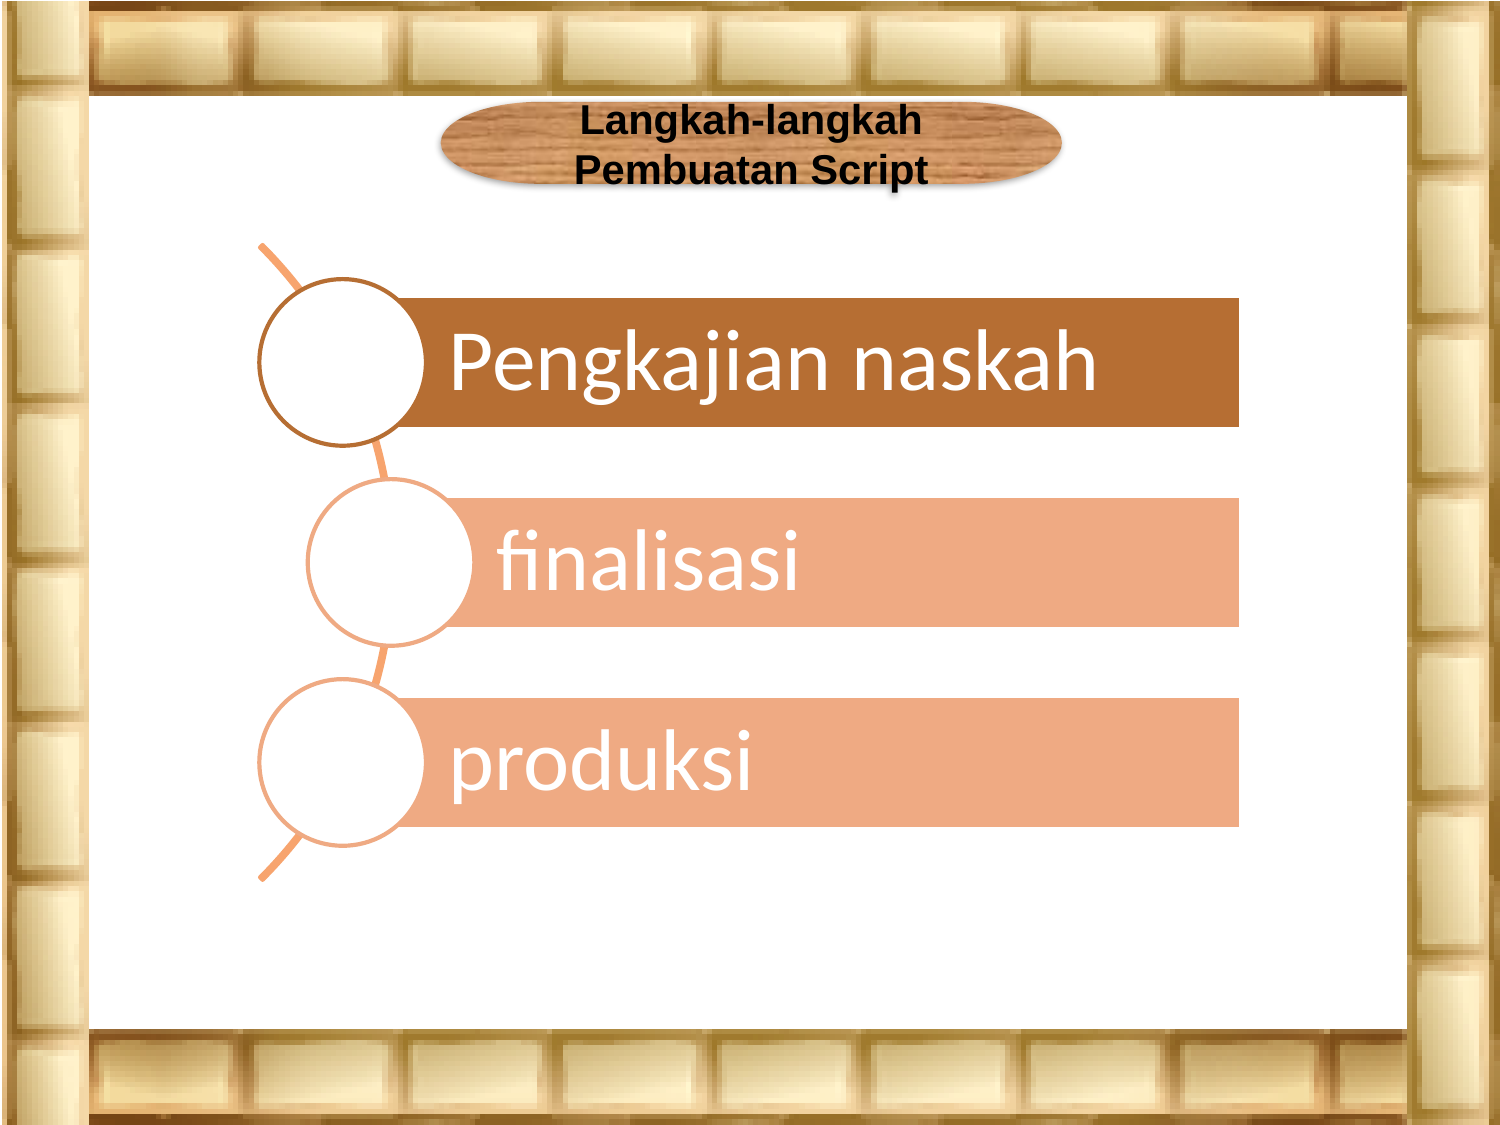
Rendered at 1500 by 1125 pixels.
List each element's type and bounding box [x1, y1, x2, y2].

picture [2, 1, 1500, 1125]
text_box [249, 228, 1251, 897]
